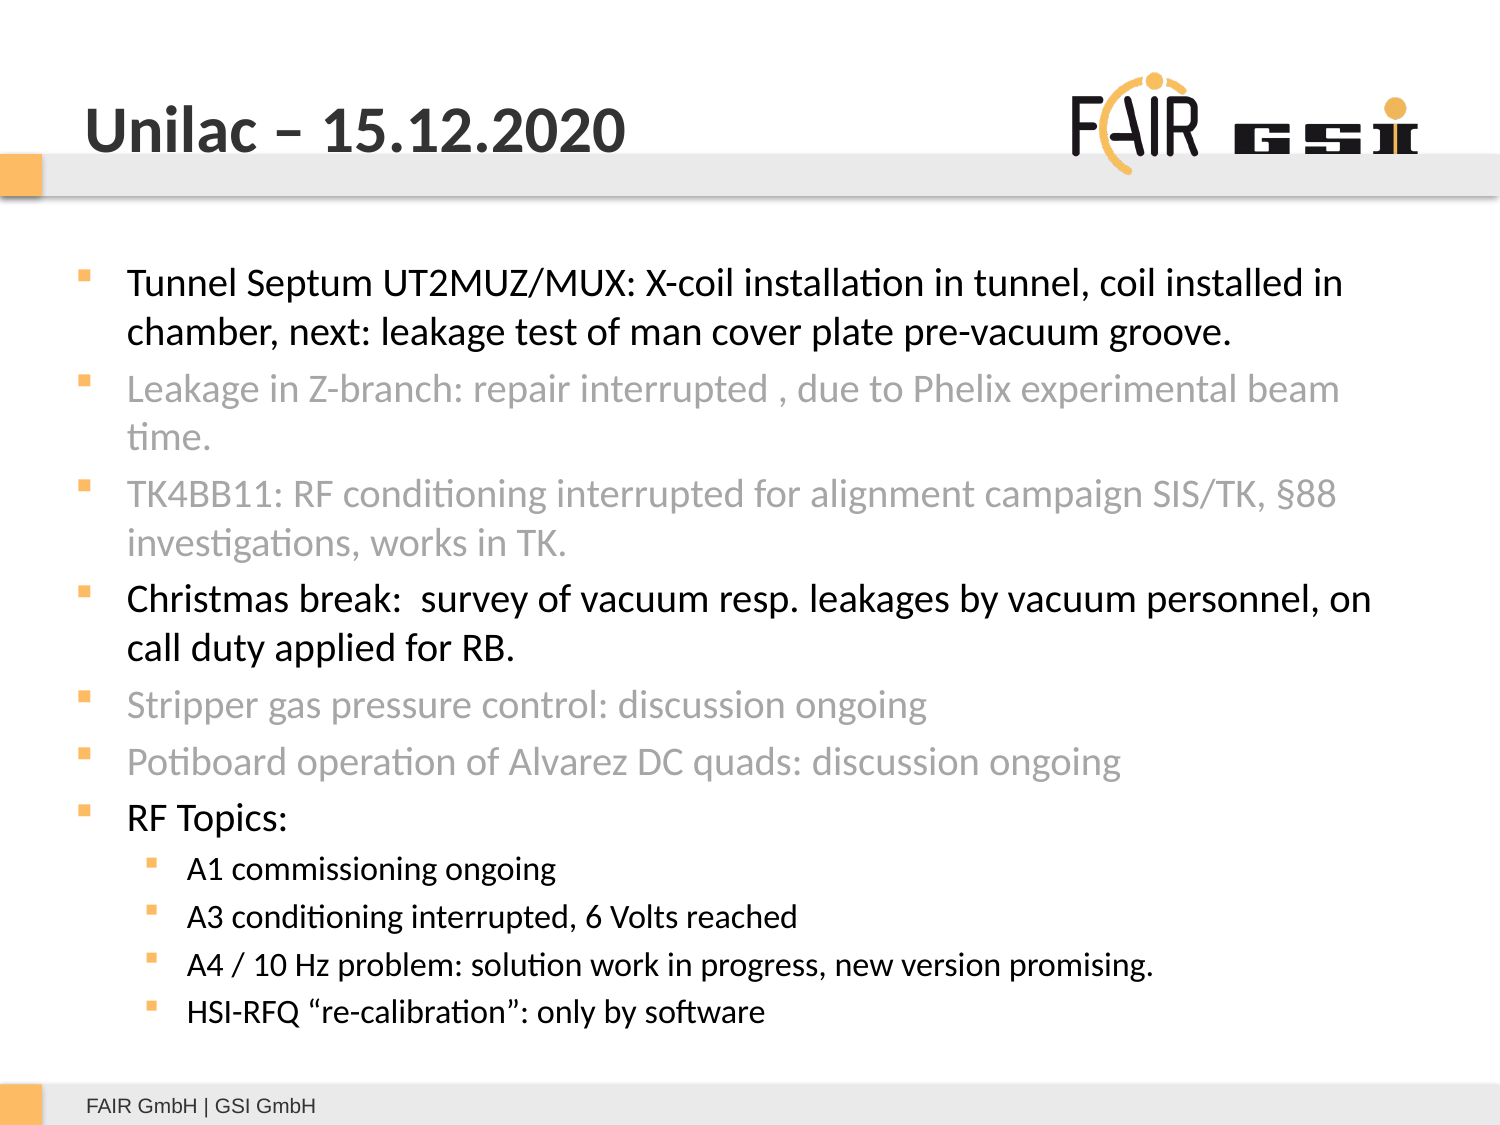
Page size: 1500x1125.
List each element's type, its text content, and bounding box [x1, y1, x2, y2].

list Tunnel Septum UT2MUZ/MUX: X-coil installation in tunnel, coil installed in chamber, next: leakage test of man cover plate pre-vacuum groove. Leakage in Z-branch: repair interrupted , due to Phelix experimental beam time. TK4BB11: RF conditioning interrupted for alignment campaign SIS/TK, §88 investigations, works in TK. Christmas break: survey of vacuum resp. leakages by vacuum personnel, on call duty applied for RB. Stripper gas pressure control: discussion ongoing Potiboard operation of Alvarez DC quads: discussion ongoing RF Topics: A1 commissioning ongoing A3 conditioning interrupted, 6 Volts reached A4 / 10 Hz problem: solution work in progress, new version promising. HSI-RFQ “re-calibration”: only by software [60, 201, 1404, 1047]
picture [1071, 70, 1199, 177]
title Unilac – 15.12.2020 [69, 44, 986, 174]
picture [1233, 95, 1419, 154]
